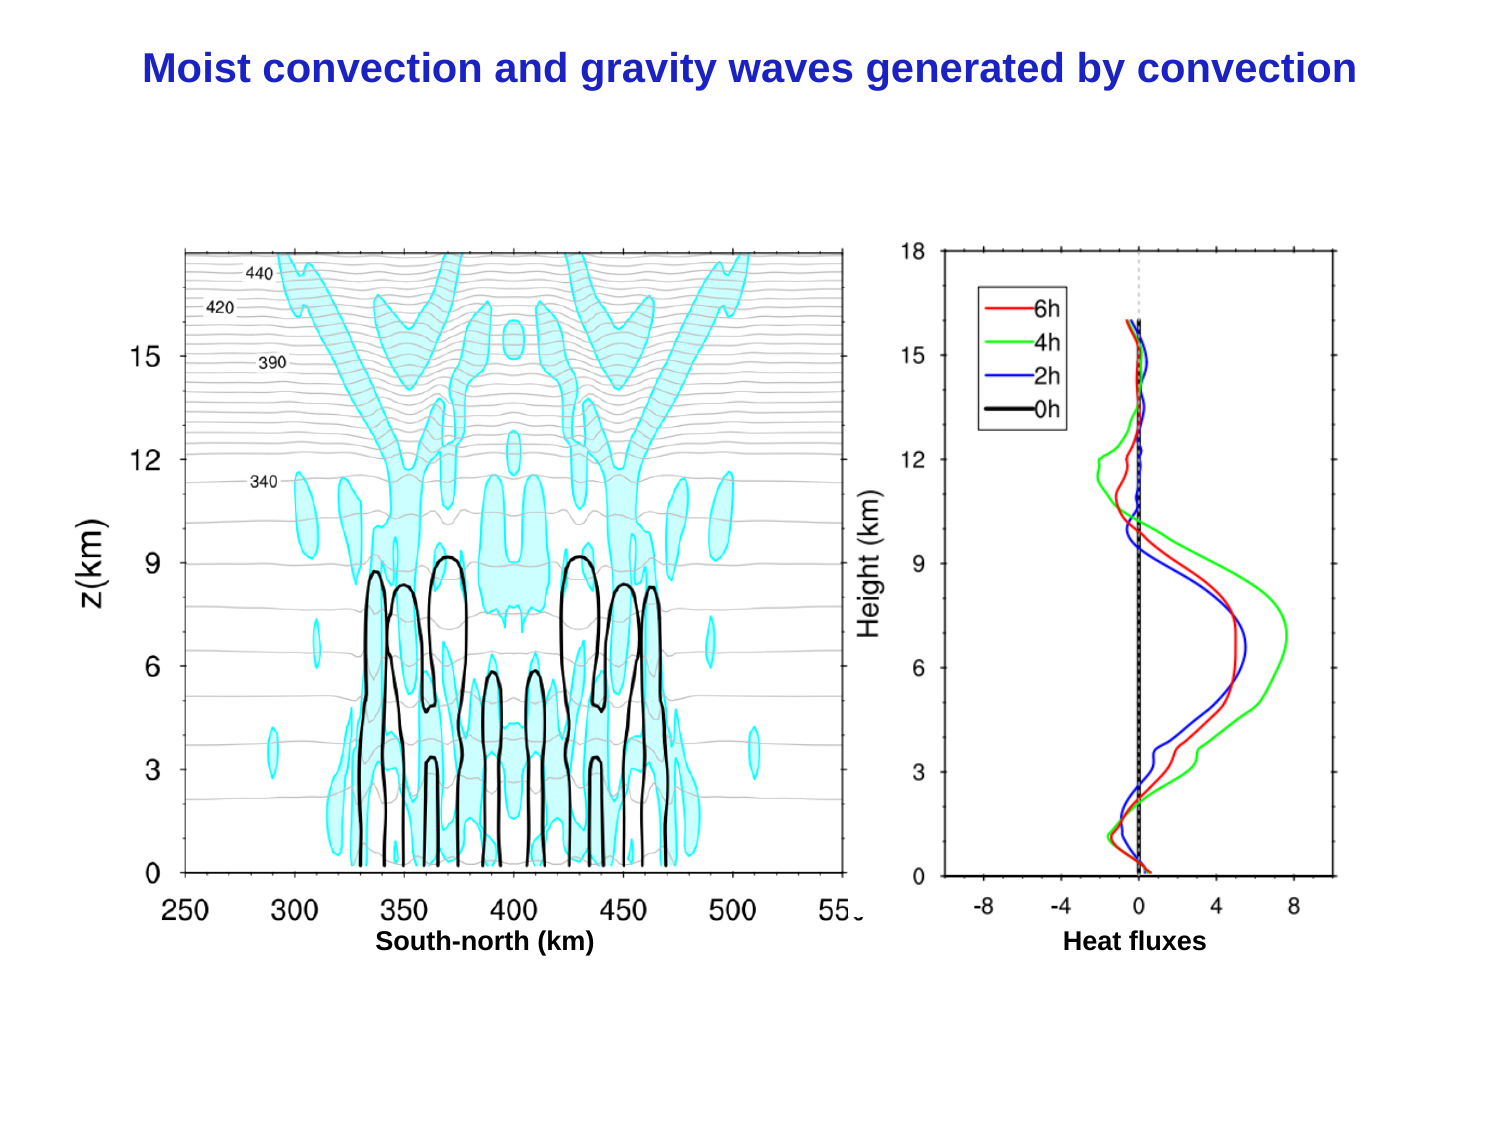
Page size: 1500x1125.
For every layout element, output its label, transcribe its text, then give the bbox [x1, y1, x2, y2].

text_box Moist convection and gravity waves generated by convection [0, 33, 1500, 98]
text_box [69, 234, 1346, 972]
